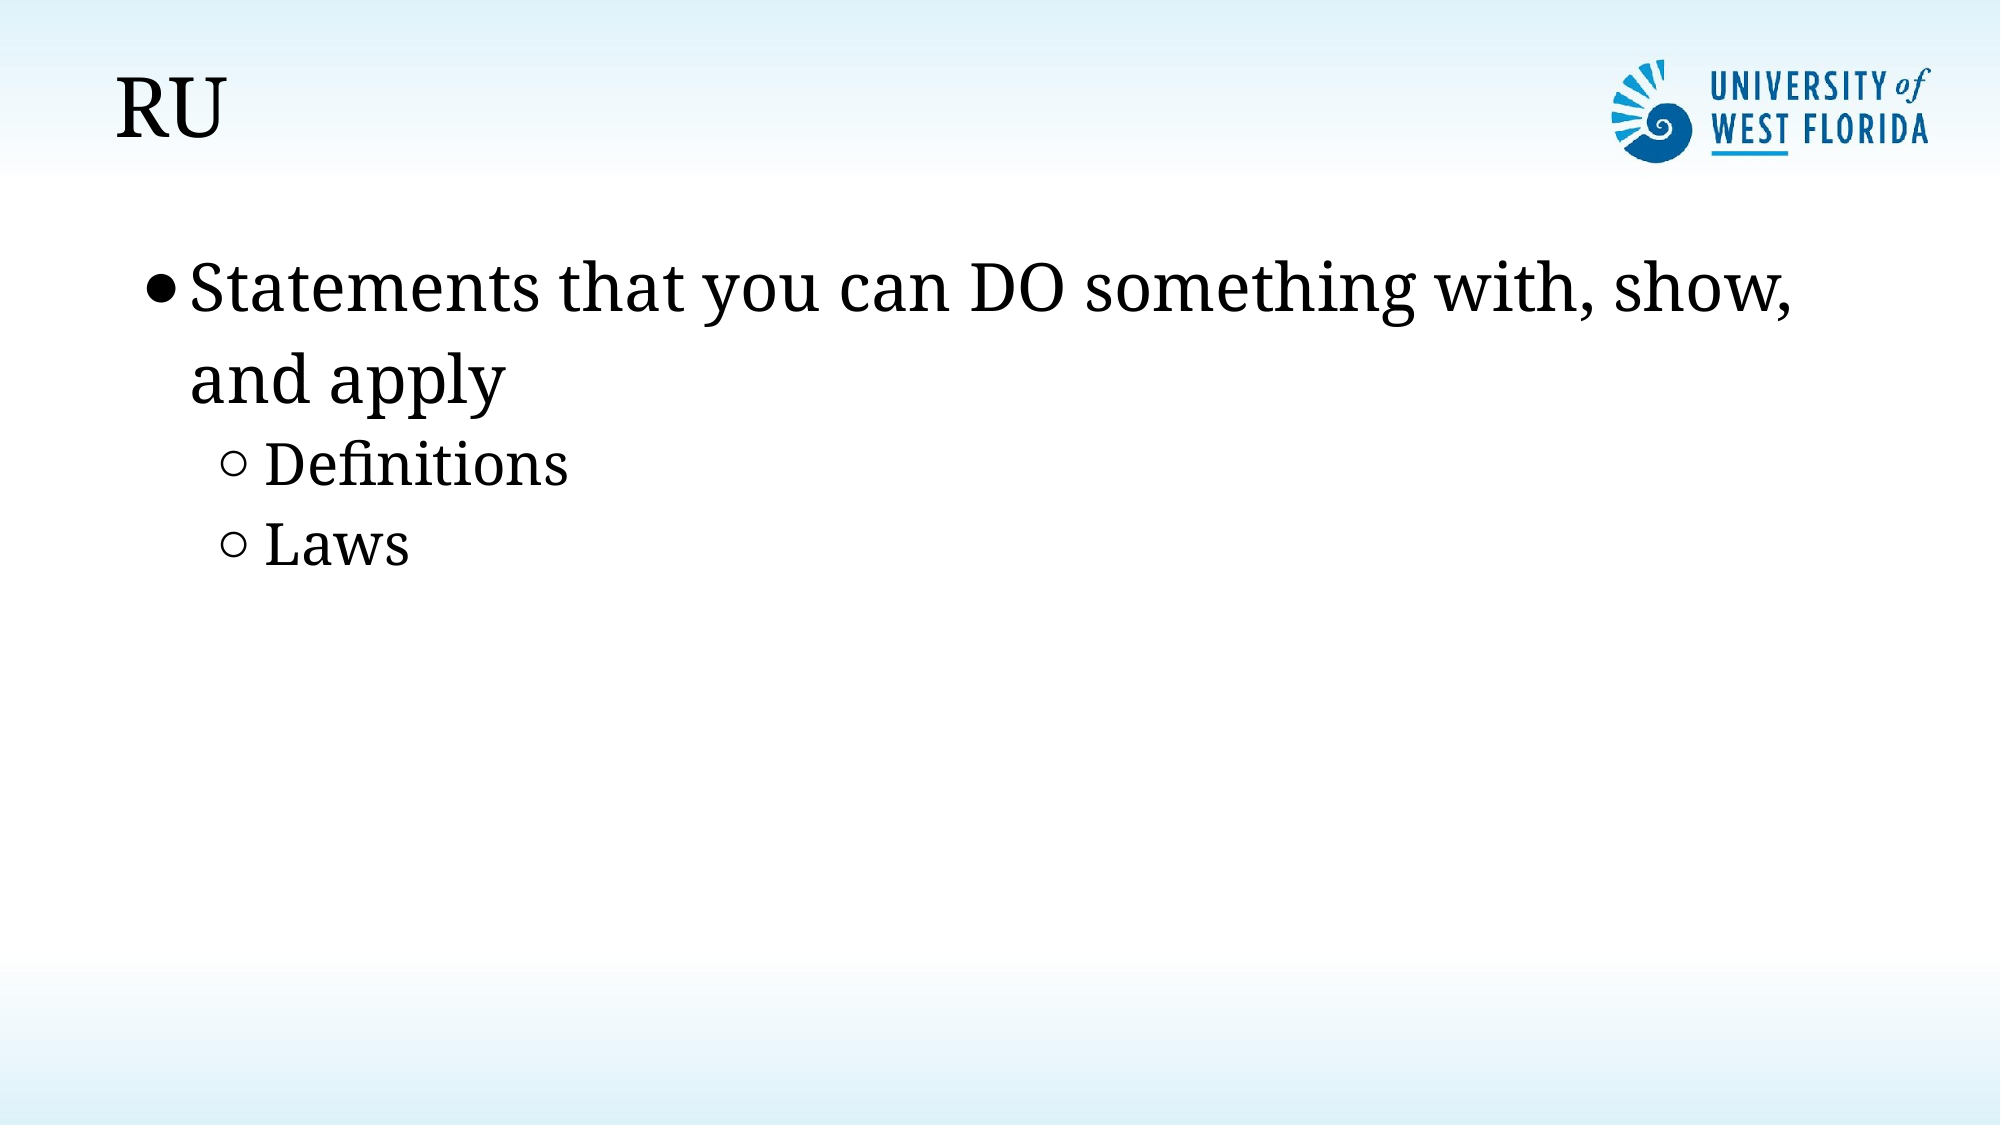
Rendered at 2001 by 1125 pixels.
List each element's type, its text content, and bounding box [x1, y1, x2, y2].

title RU [99, 45, 1434, 163]
picture [0, 0, 2001, 1125]
list Statements that you can DO something with, show, and apply Definitions Laws [99, 224, 1900, 1063]
